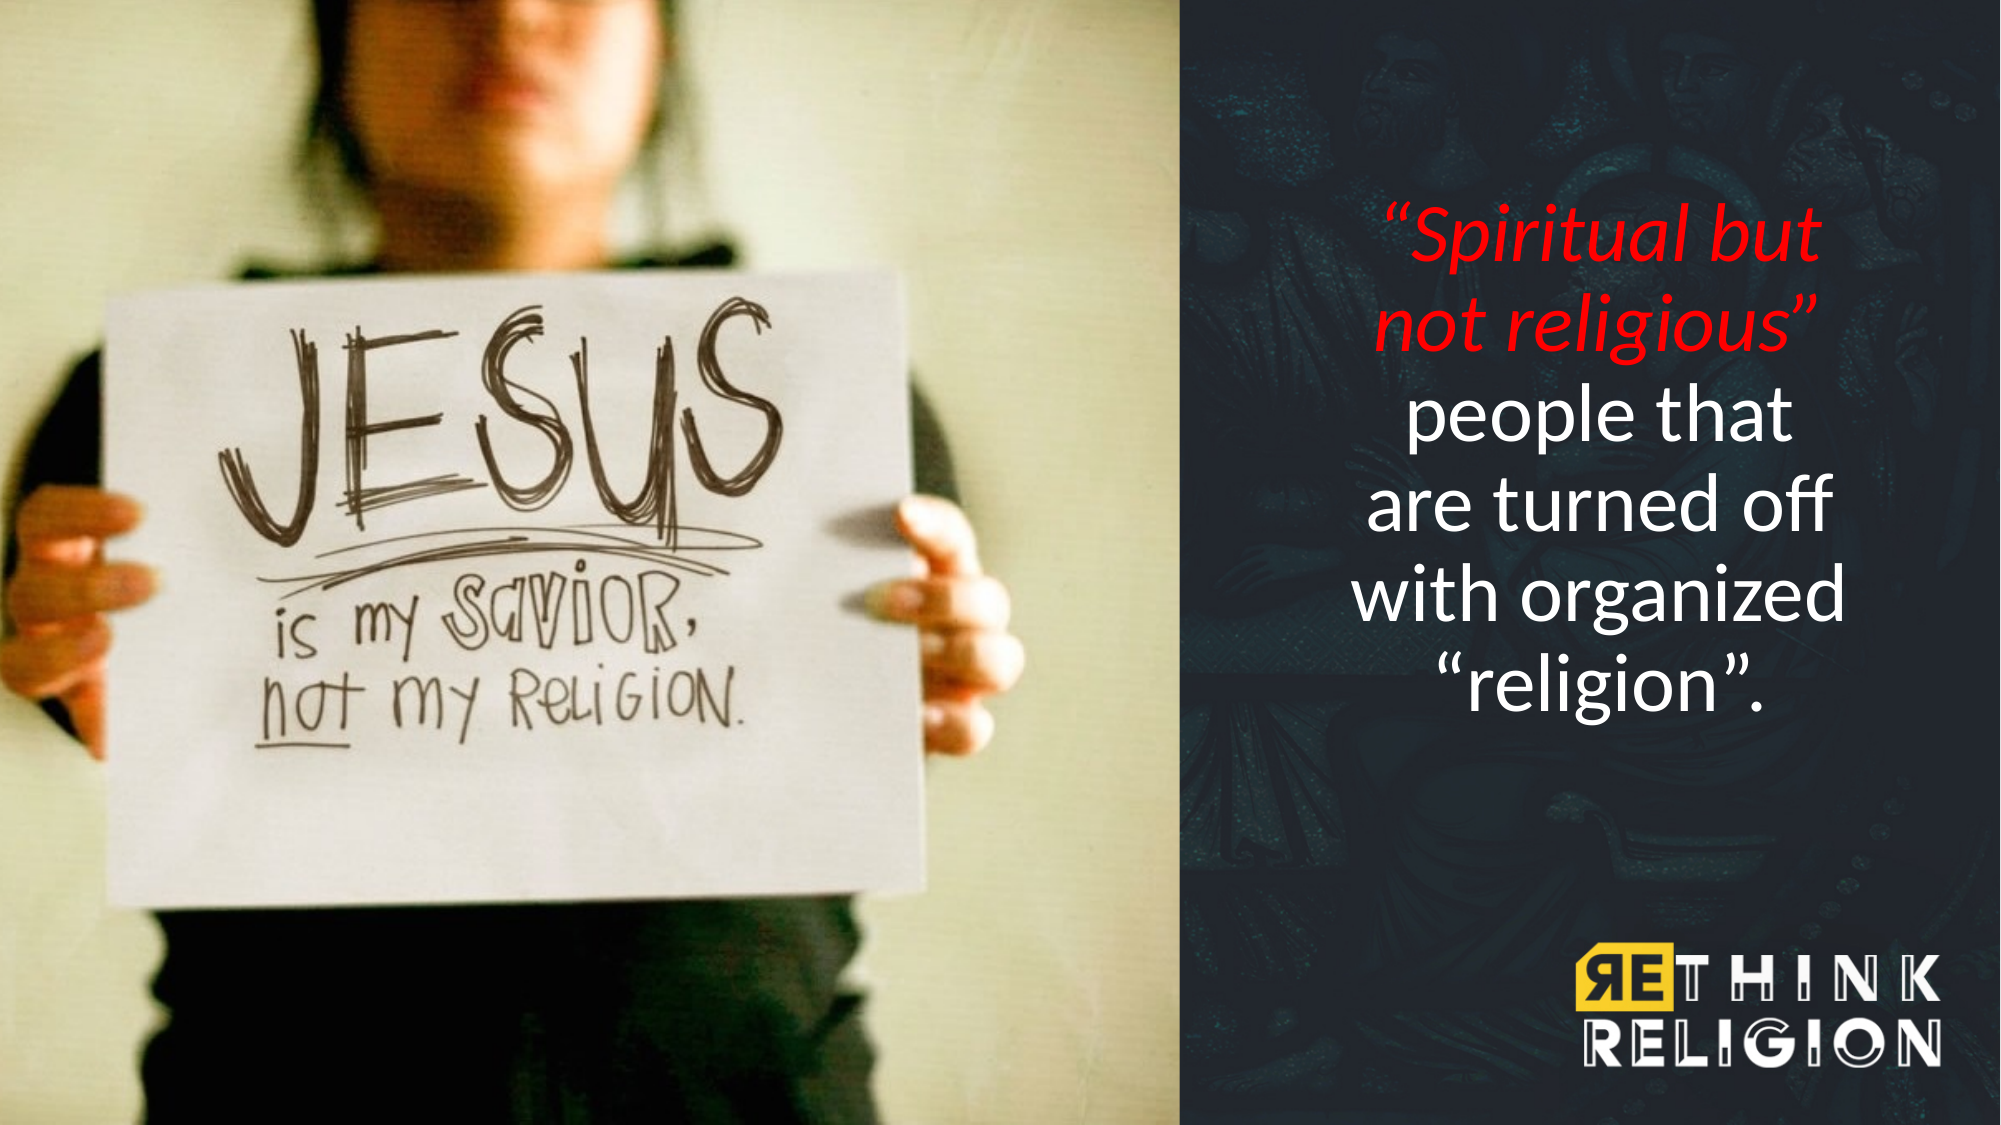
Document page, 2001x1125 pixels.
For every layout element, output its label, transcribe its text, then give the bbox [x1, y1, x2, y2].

picture [0, 0, 2001, 1125]
list “Spiritual but not religious” people that are turned off with organized “religion”. [1326, 182, 1873, 884]
